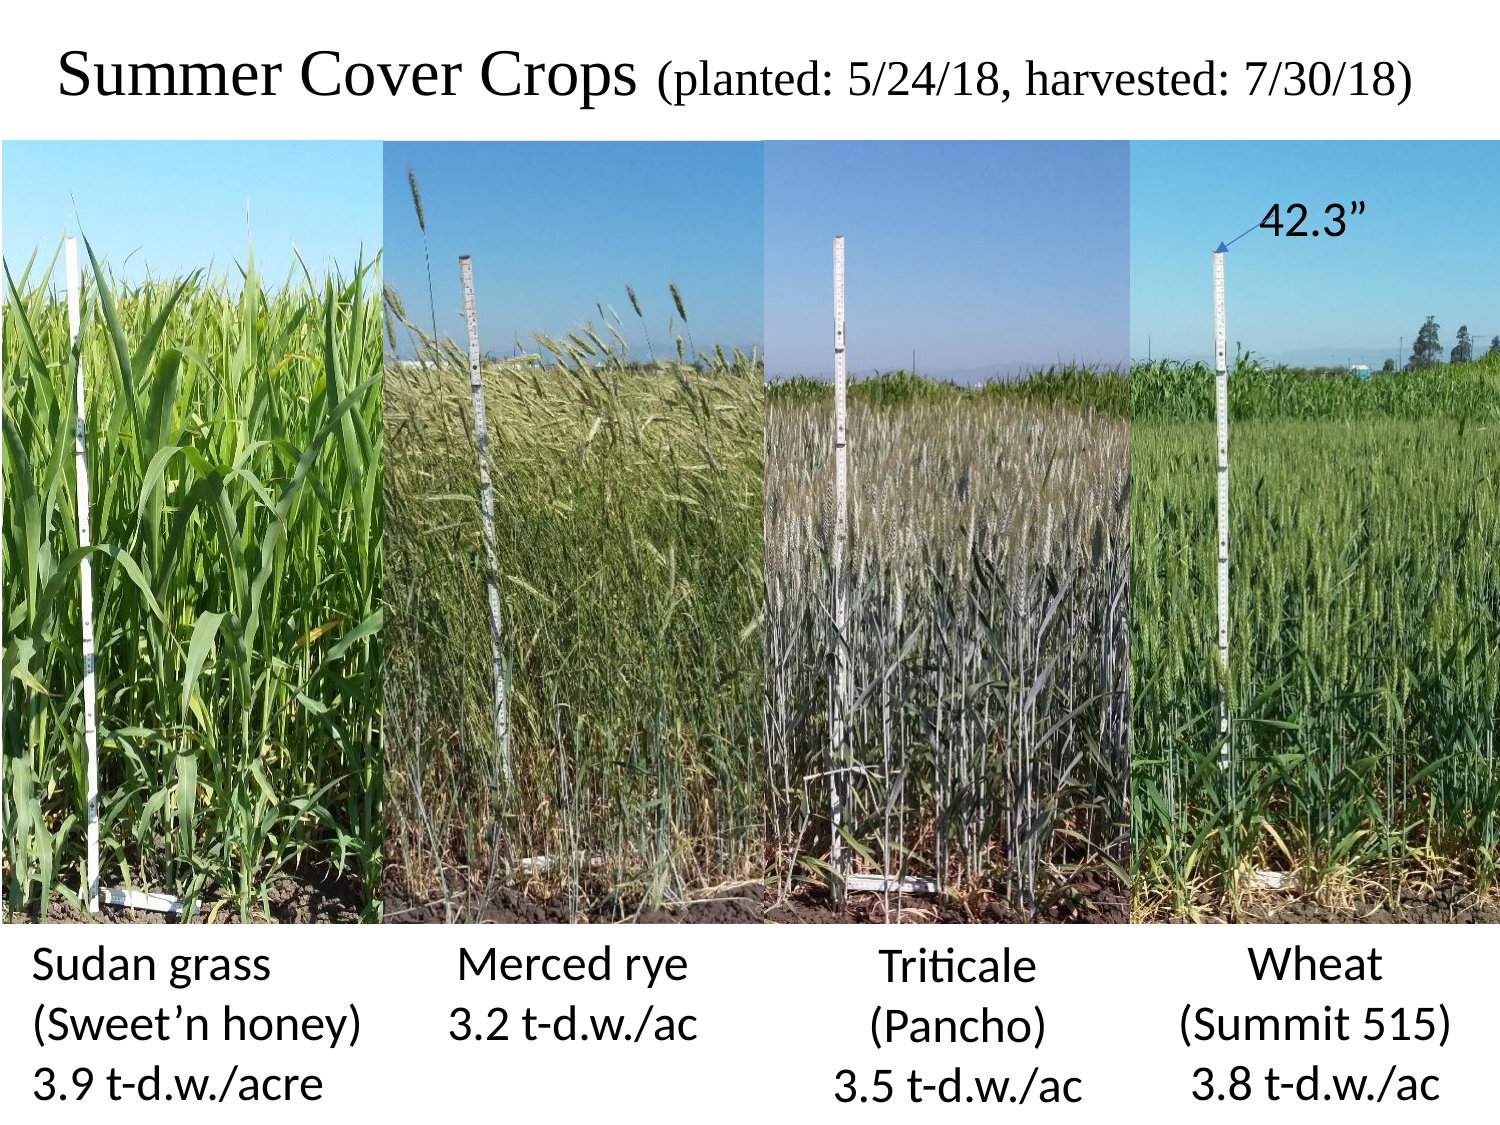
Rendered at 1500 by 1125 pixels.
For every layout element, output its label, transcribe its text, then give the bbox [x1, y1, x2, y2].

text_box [2, 140, 401, 1121]
text_box Summer Cover Crops (planted: 5/24/18, harvested: 7/30/18) [41, 20, 1500, 116]
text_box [761, 140, 1131, 1123]
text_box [1130, 140, 1500, 1121]
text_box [382, 140, 764, 1060]
